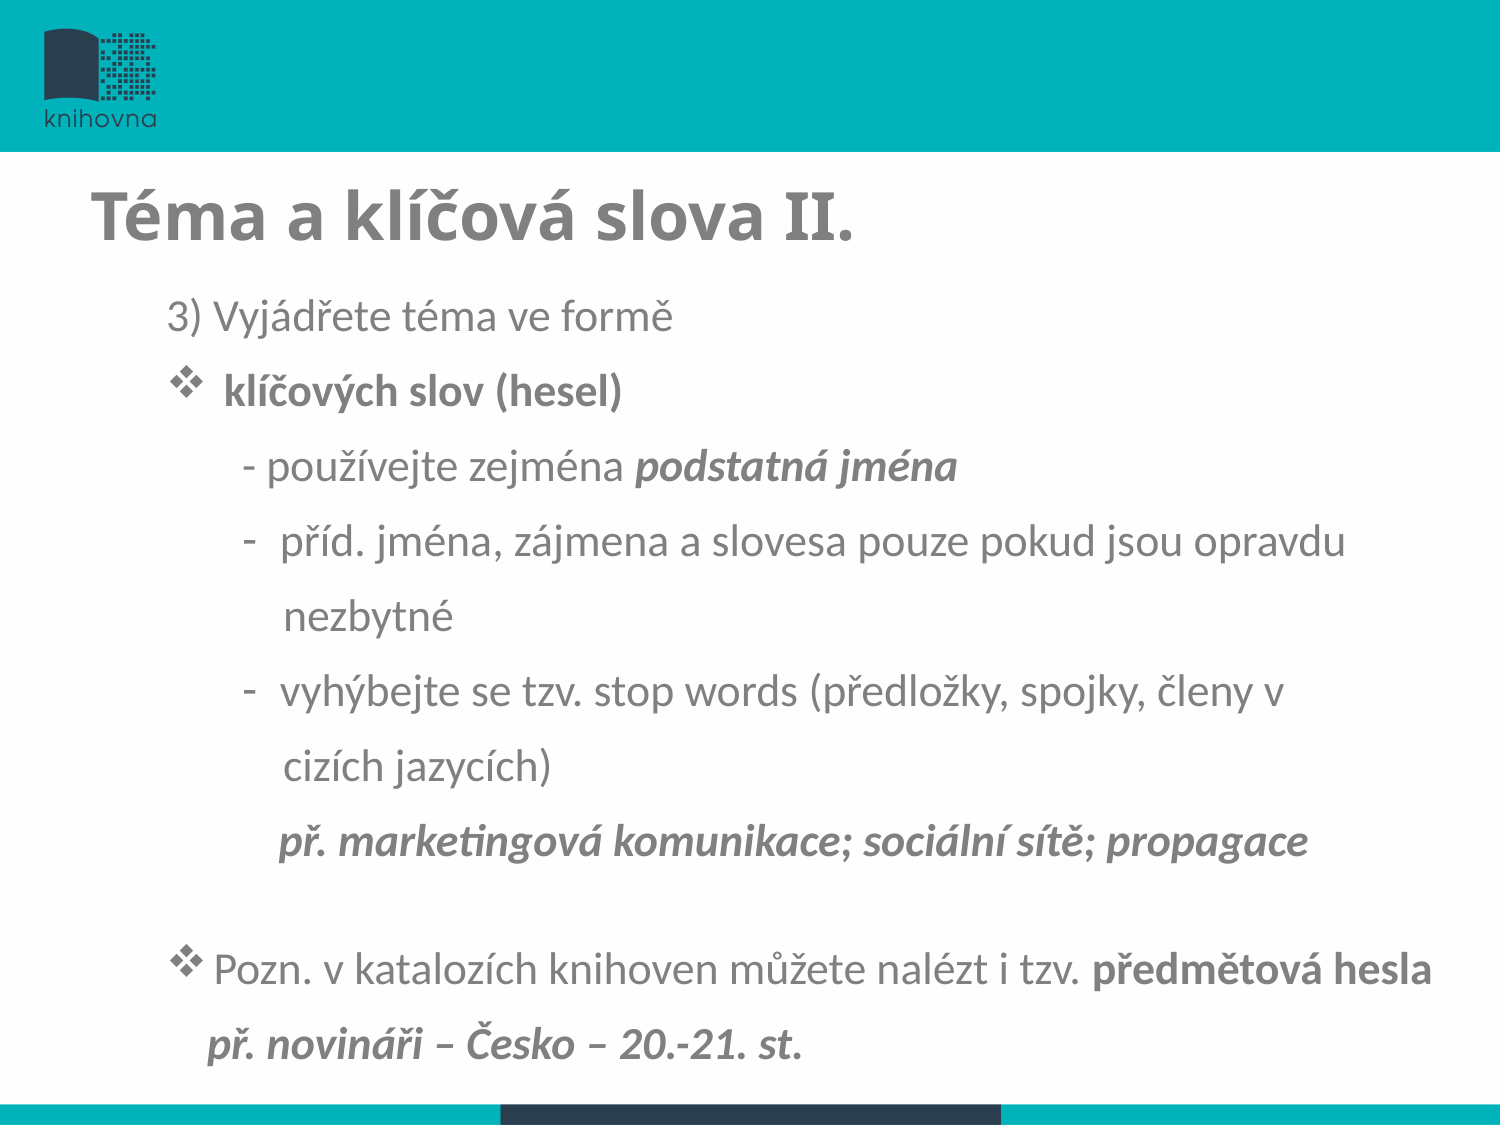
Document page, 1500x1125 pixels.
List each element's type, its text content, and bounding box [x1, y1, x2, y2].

list 3) Vyjádřete téma ve formě klíčových slov (hesel) - používejte zejména podstatná jména příd. jména, zájmena a slovesa pouze pokud jsou opravdu nezbytné vyhýbejte se tzv. stop words (předložky, spojky, členy v cizích jazycích) př. marketingová komunikace; sociální sítě; propagace Pozn. v katalozích knihoven můžete nalézt i tzv. předmětová hesla př. novináři – Česko – 20.-21. st. [75, 267, 1459, 1094]
title Téma a klíčová slova II. [75, 137, 1425, 267]
picture [0, 0, 1500, 1125]
